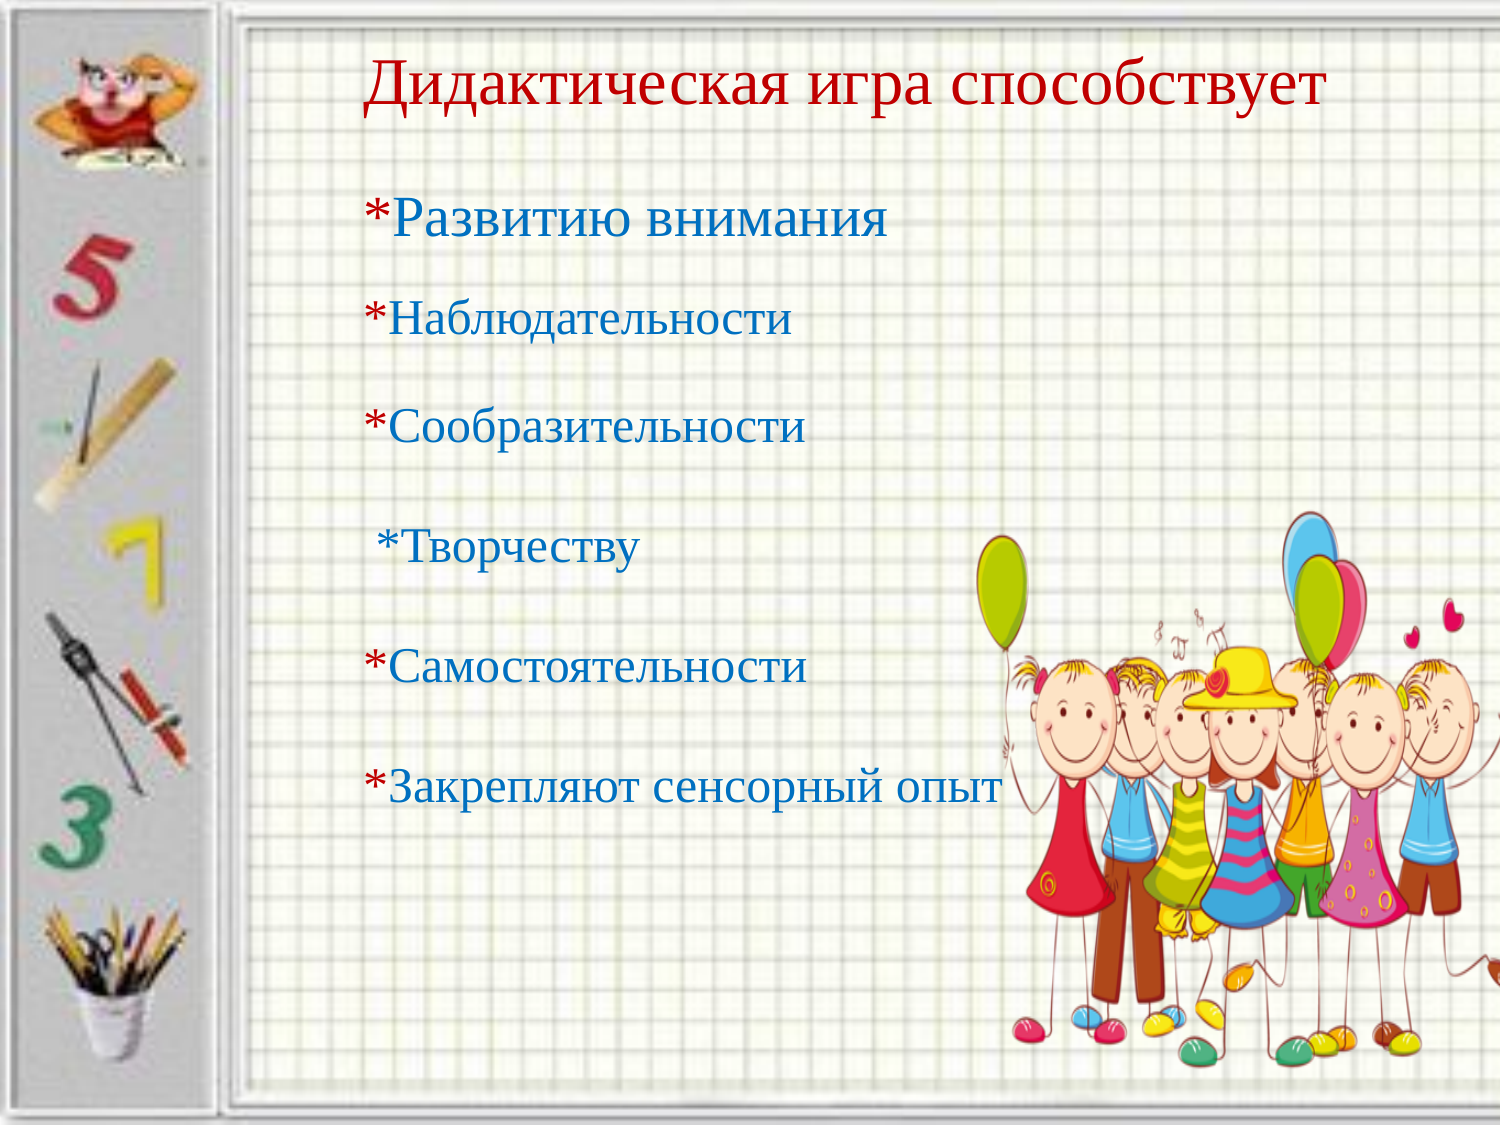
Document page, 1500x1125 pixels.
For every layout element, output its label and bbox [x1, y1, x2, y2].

list [0, 0, 1500, 1125]
picture [974, 503, 1500, 1083]
